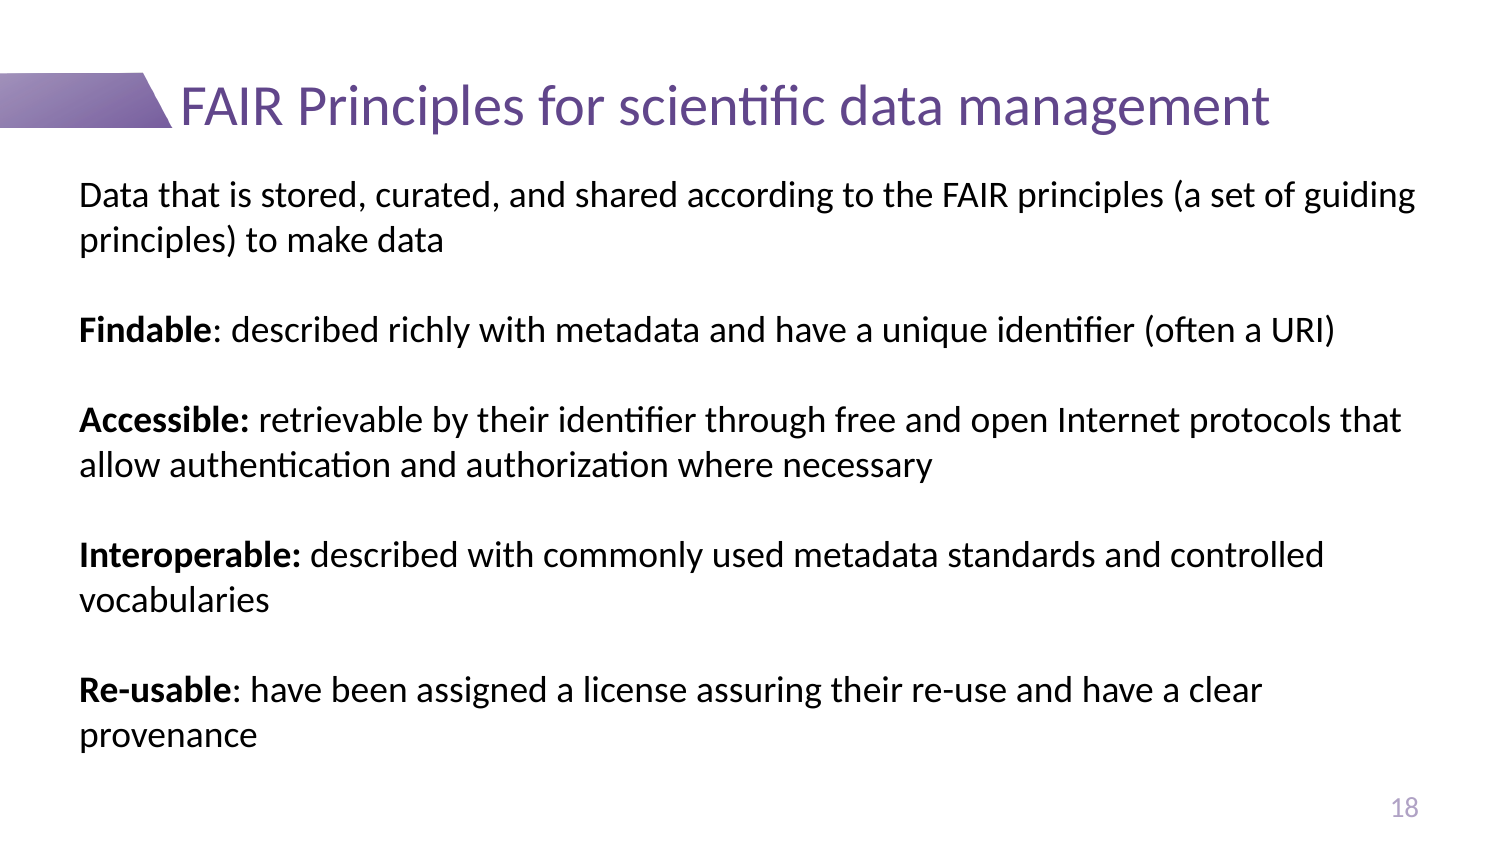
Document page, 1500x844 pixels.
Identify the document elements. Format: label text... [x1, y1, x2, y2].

text_box Data that is stored, curated, and shared according to the FAIR principles (a set of guiding principles) to make data Findable: described richly with metadata and have a unique identifier (often a URI) Accessible: retrievable by their identifier through free and open Internet protocols that allow authentication and authorization where necessary Interoperable: described with commonly used metadata standards and controlled vocabularies Re-usable: have been assigned a license assuring their re-use and have a clear provenance [67, 158, 1435, 786]
slide_number 18 [1362, 786, 1420, 824]
title FAIR Principles for scientific data management [180, 20, 1356, 146]
